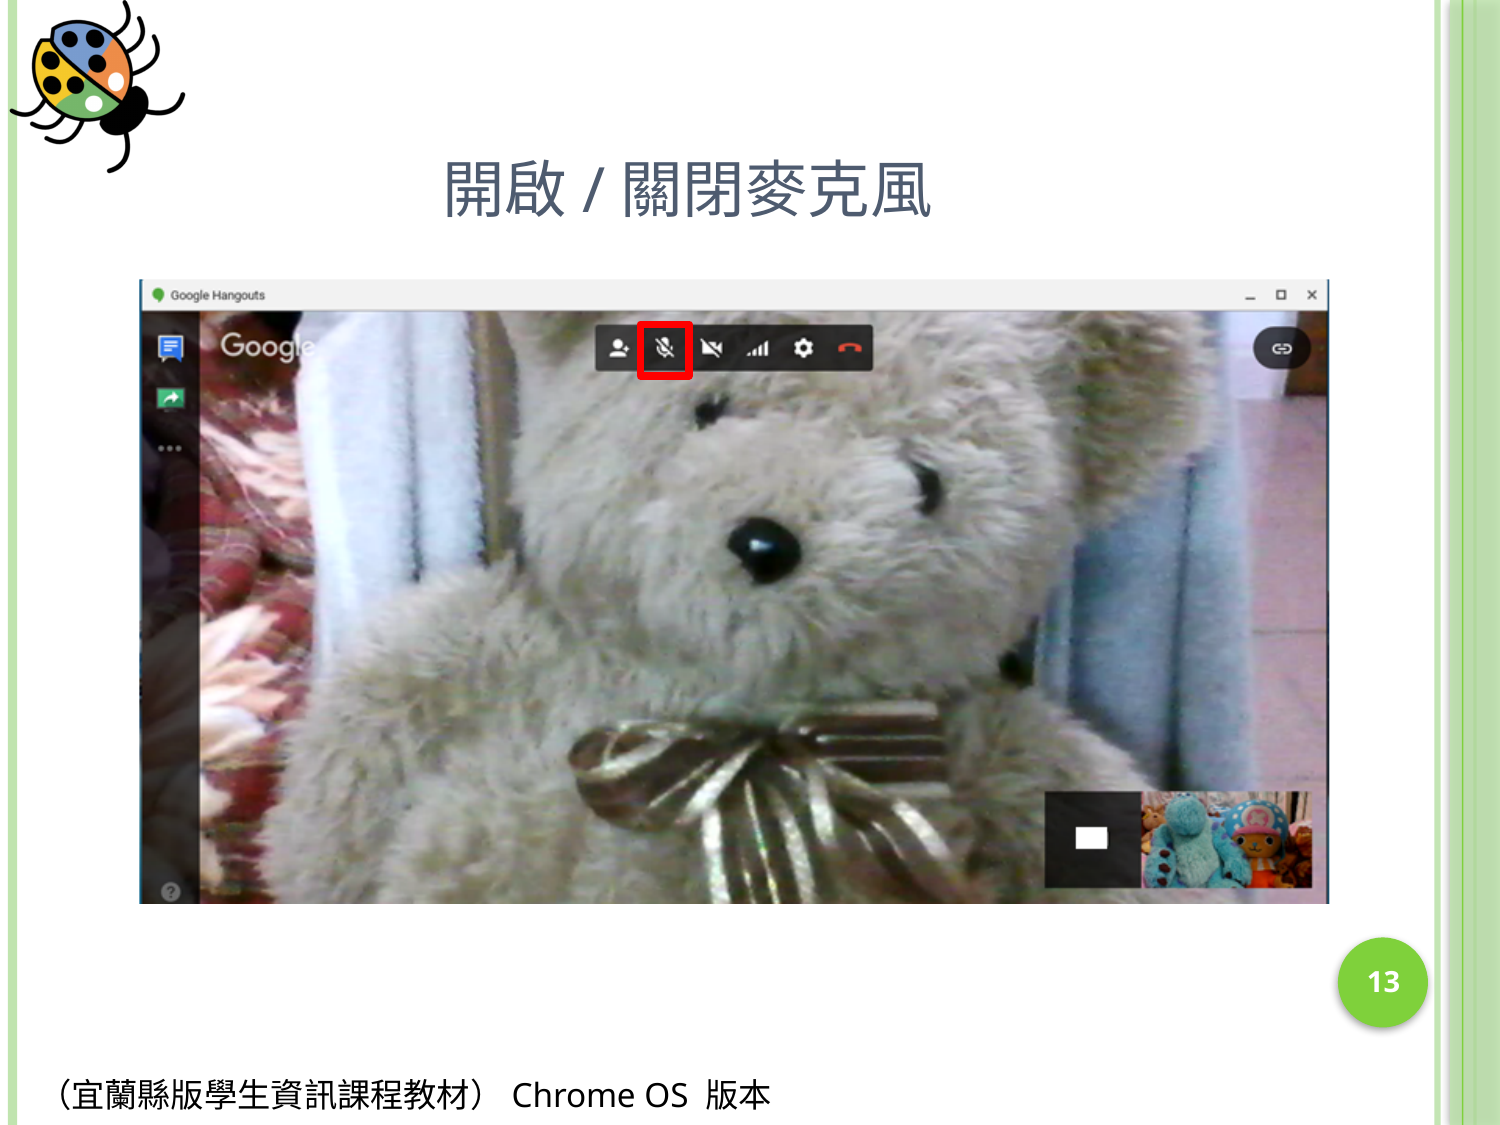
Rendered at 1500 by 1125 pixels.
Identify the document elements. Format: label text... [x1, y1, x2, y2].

picture [138, 277, 1332, 904]
title 開啟/關閉麥克風 [75, 45, 1300, 233]
picture [0, 0, 169, 176]
slide_number 13 [1333, 940, 1434, 1027]
